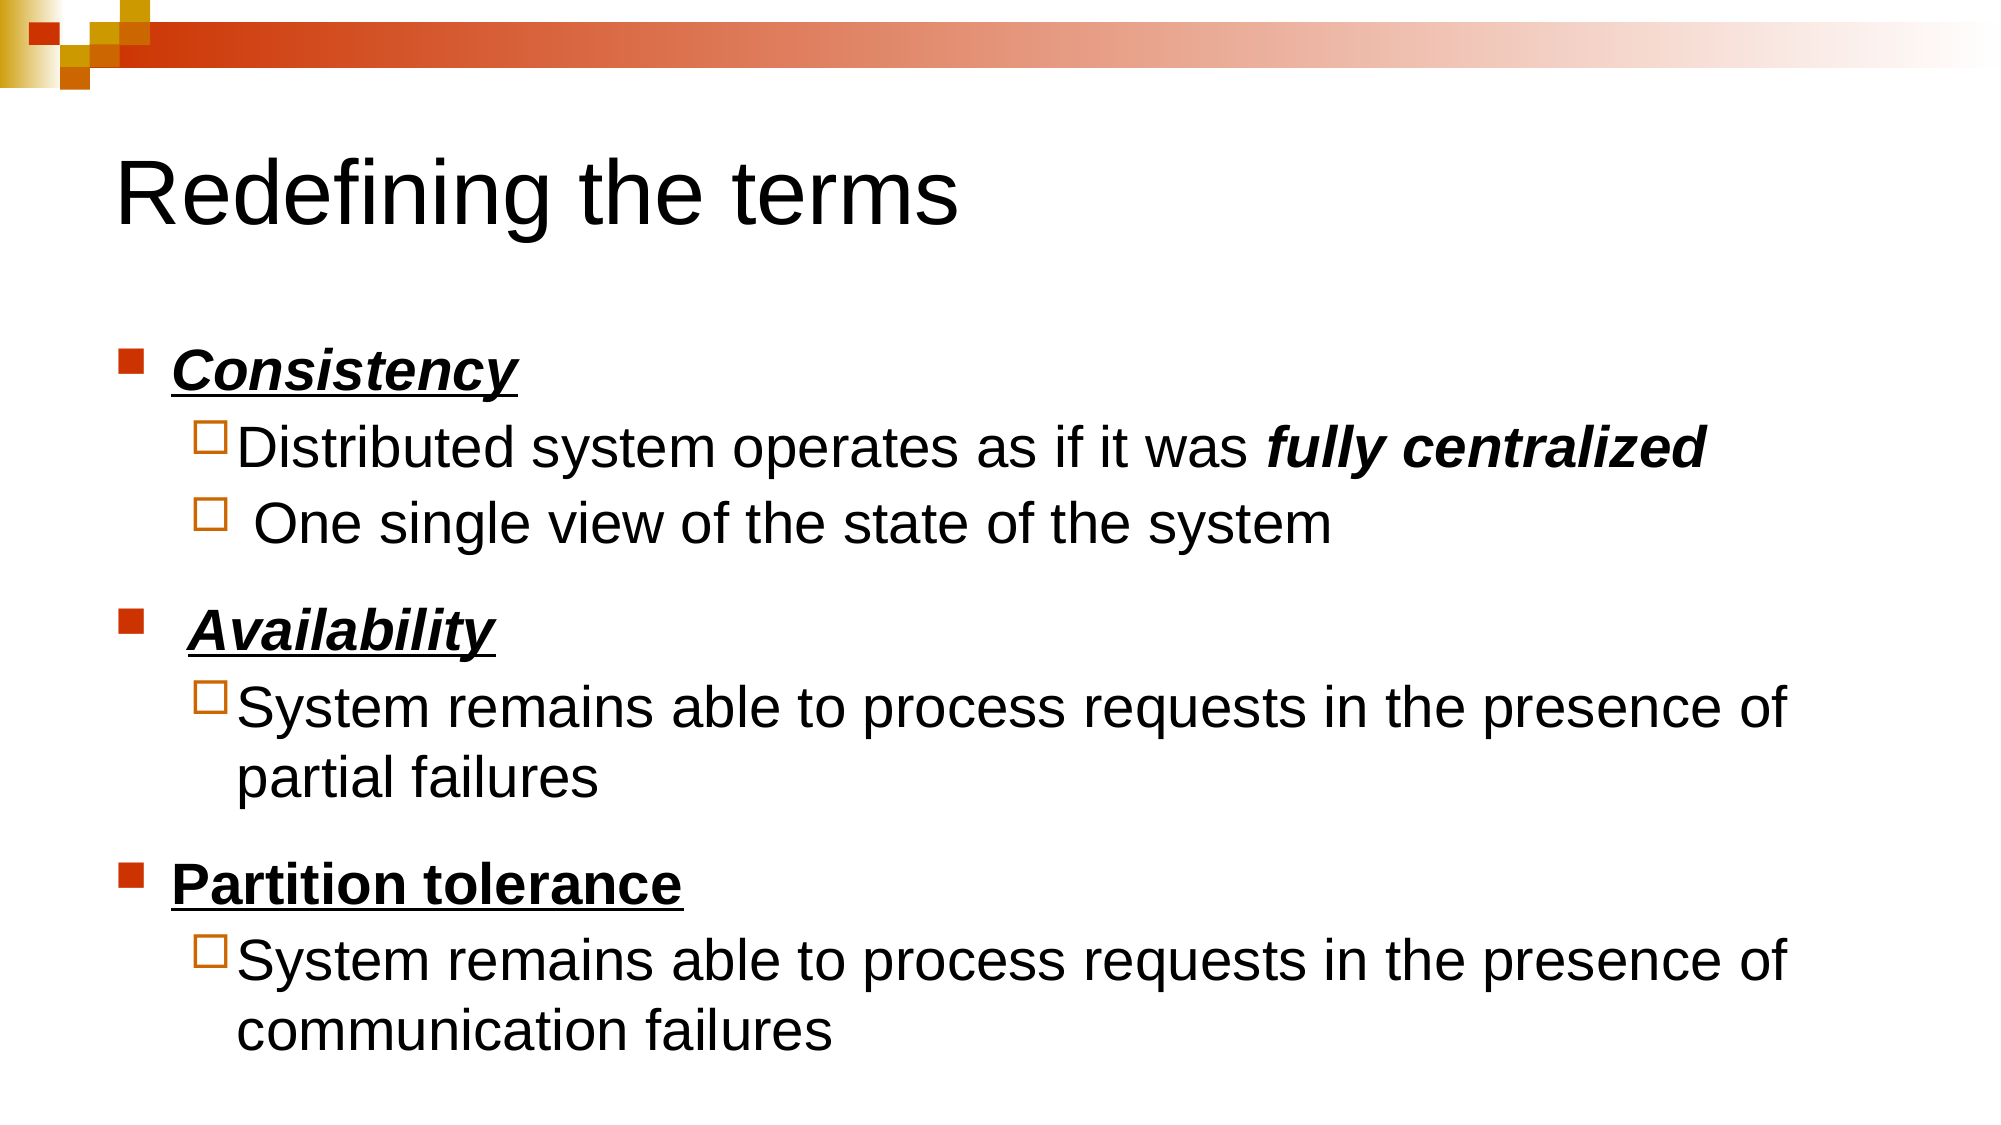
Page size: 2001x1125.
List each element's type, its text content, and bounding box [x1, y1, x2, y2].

list Consistency Distributed system operates as if it was fully centralized One single view of the state of the system Availability System remains able to process requests in the presence of partial failures Partition tolerance System remains able to process requests in the presence of communication failures [99, 324, 1900, 963]
title Redefining the terms [99, 75, 1900, 300]
